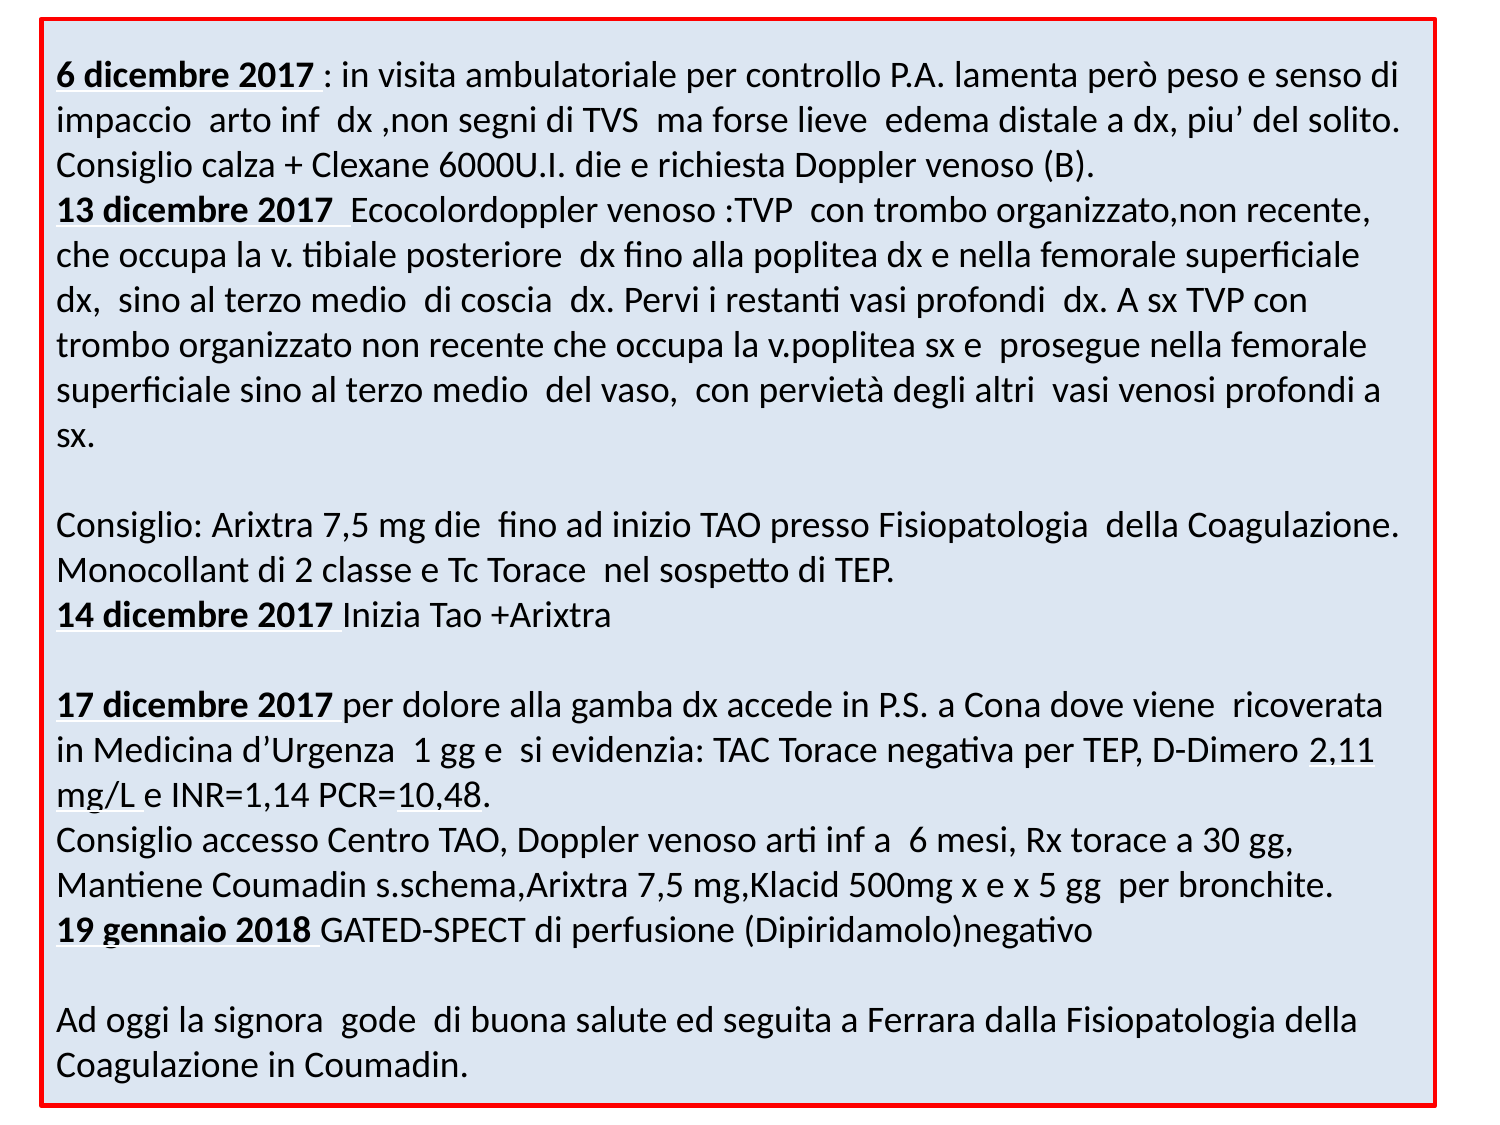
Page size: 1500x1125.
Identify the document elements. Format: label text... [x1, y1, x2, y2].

text_box 6 dicembre 2017 : in visita ambulatoriale per controllo P.A. lamenta però peso e senso di impaccio arto inf dx ,non segni di TVS ma forse lieve edema distale a dx, piu’ del solito. Consiglio calza + Clexane 6000U.I. die e richiesta Doppler venoso (B). 13 dicembre 2017 Ecocolordoppler venoso :TVP con trombo organizzato,non recente, che occupa la v. tibiale posteriore dx fino alla poplitea dx e nella femorale superficiale dx, sino al terzo medio di coscia dx. Pervi i restanti vasi profondi dx. A sx TVP con trombo organizzato non recente che occupa la v.poplitea sx e prosegue nella femorale superficiale sino al terzo medio del vaso, con pervietà degli altri vasi venosi profondi a sx. Consiglio: Arixtra 7,5 mg die fino ad inizio TAO presso Fisiopatologia della Coagulazione. Monocollant di 2 classe e Tc Torace nel sospetto di TEP. 14 dicembre 2017 Inizia Tao +Arixtra 17 dicembre 2017 per dolore alla gamba dx accede in P.S. a Cona dove viene ricoverata in Medicina d’Urgenza 1 gg e si evidenzia: TAC Torace negativa per TEP, D-Dimero 2,11 mg/L e INR=1,14 PCR=10,48. Consiglio accesso Centro TAO, Doppler venoso arti inf a 6 mesi, Rx torace a 30 gg, Mantiene Coumadin s.schema,Arixtra 7,5 mg,Klacid 500mg x e x 5 gg per bronchite. 19 gennaio 2018 GATED-SPECT di perfusione (Dipiridamolo)negativo Ad oggi la signora gode di buona salute ed seguita a Ferrara dalla Fisiopatologia della Coagulazione in Coumadin. [41, 19, 1435, 1106]
